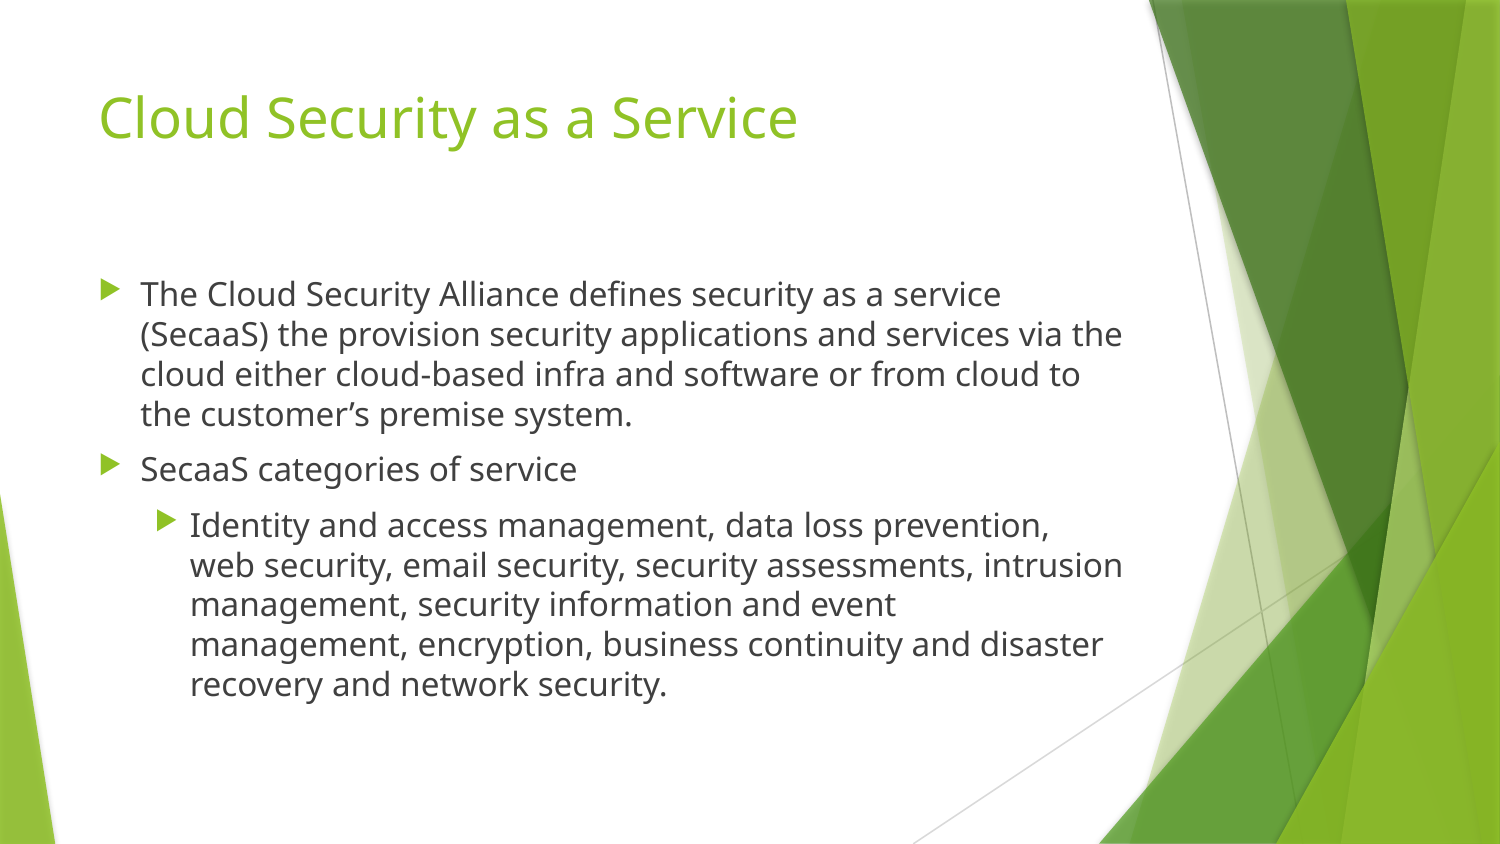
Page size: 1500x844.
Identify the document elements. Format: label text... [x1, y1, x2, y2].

list The Cloud Security Alliance defines security as a service (SecaaS) the provision security applications and services via the cloud either cloud-based infra and software or from cloud to the customer’s premise system. SecaaS categories of service Identity and access management, data loss prevention, web security, email security, security assessments, intrusion management, security information and event management, encryption, business continuity and disaster recovery and network security. [83, 265, 1141, 744]
title Cloud Security as a Service [83, 75, 1141, 238]
